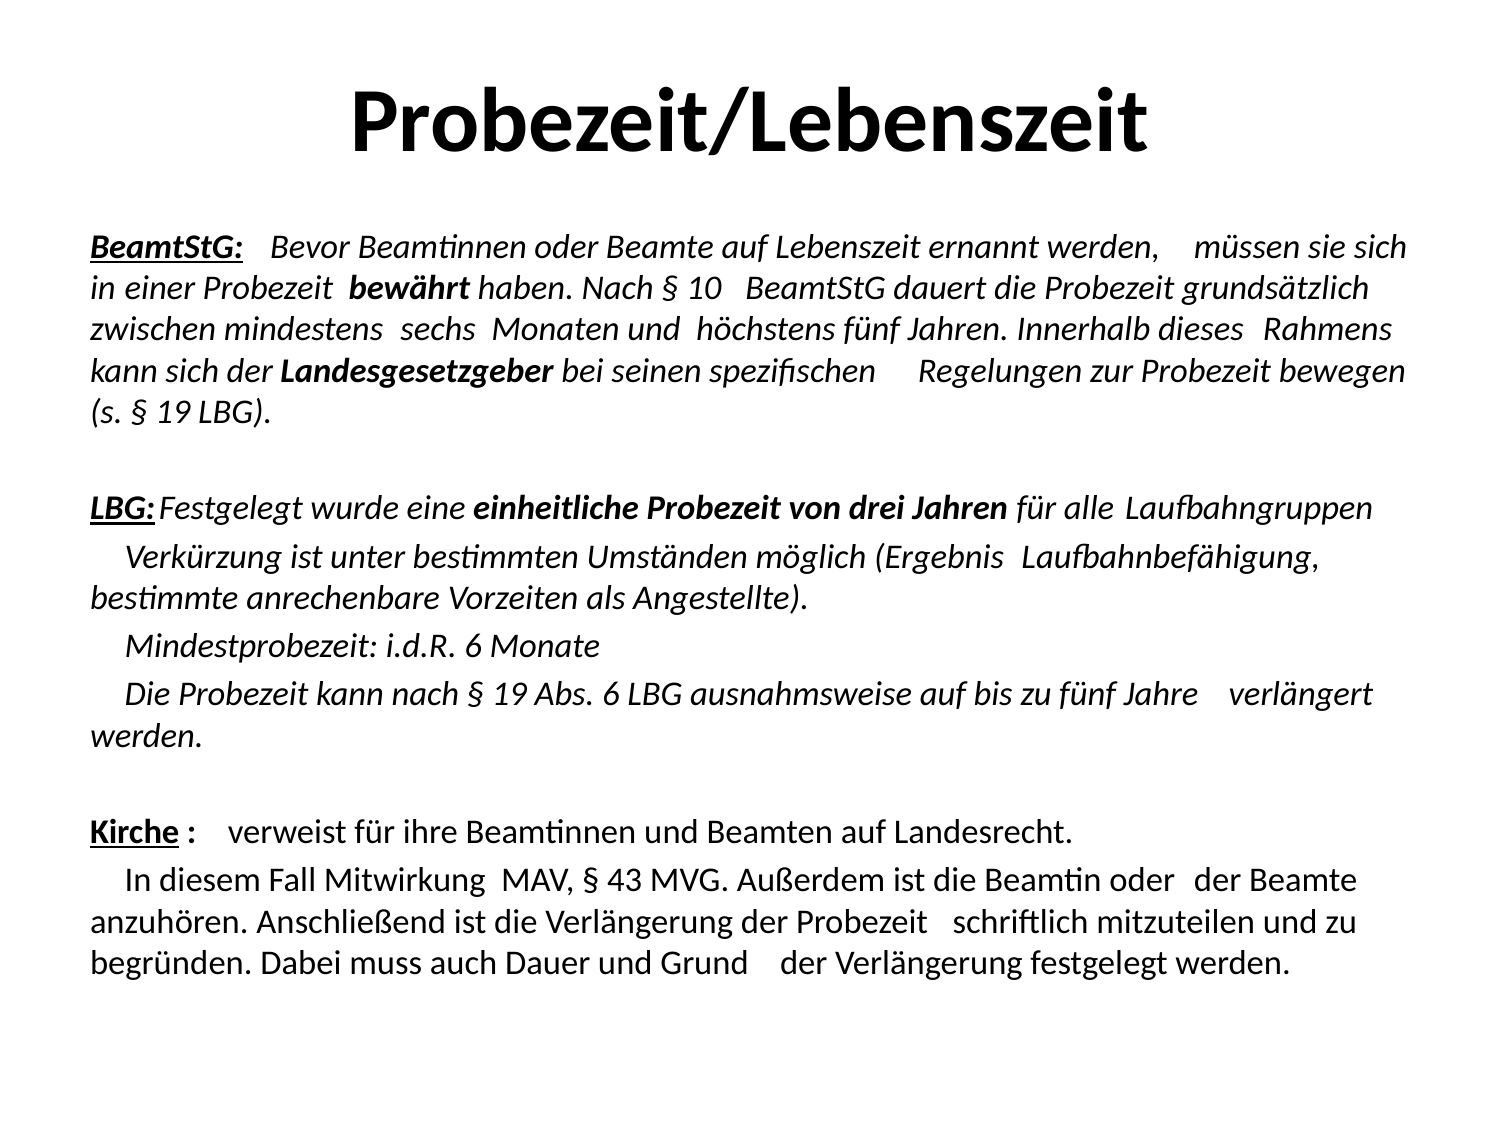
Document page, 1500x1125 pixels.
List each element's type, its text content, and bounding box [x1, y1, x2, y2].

title Probezeit/Lebenszeit [75, 45, 1425, 185]
list BeamtStG: Bevor Beamtinnen oder Beamte auf Lebenszeit ernannt werden, müssen sie sich in einer Probezeit bewährt haben. Nach § 10 BeamtStG dauert die Probezeit grundsätzlich zwi­schen mindestens sechs Monaten und höchstens fünf Jahren. Innerhalb die­ses Rahmens kann sich der Landes­gesetzgeber bei seinen spezifischen Regelungen zur Probezeit be­wegen (s. § 19 LBG). LBG: Festgelegt wurde eine einheitliche Probezeit von drei Jahren für alle Laufbahngruppen Verkürzung ist unter bestimmten Umständen möglich (Ergebnis Laufbahnbefähigung, bestimmte anrechenbare Vorzeiten als Angestellte). Mindestprobezeit: i.d.R. 6 Monate Die Probezeit kann nach § 19 Abs. 6 LBG ausnahmsweise auf bis zu fünf Jahre verlängert werden. Kirche : verweist für ihre Beamtinnen und Beamten auf Landesrecht. In diesem Fall Mitwirkung MAV, § 43 MVG. Au­ßerdem ist die Beamtin oder der Beamte anzuhören. An­schließend ist die Verlängerung der Probezeit schriftlich mitzuteilen und zu begrün­den. Dabei muss auch Dauer und Grund der Verlängerung festgelegt werden. [75, 185, 1425, 1071]
